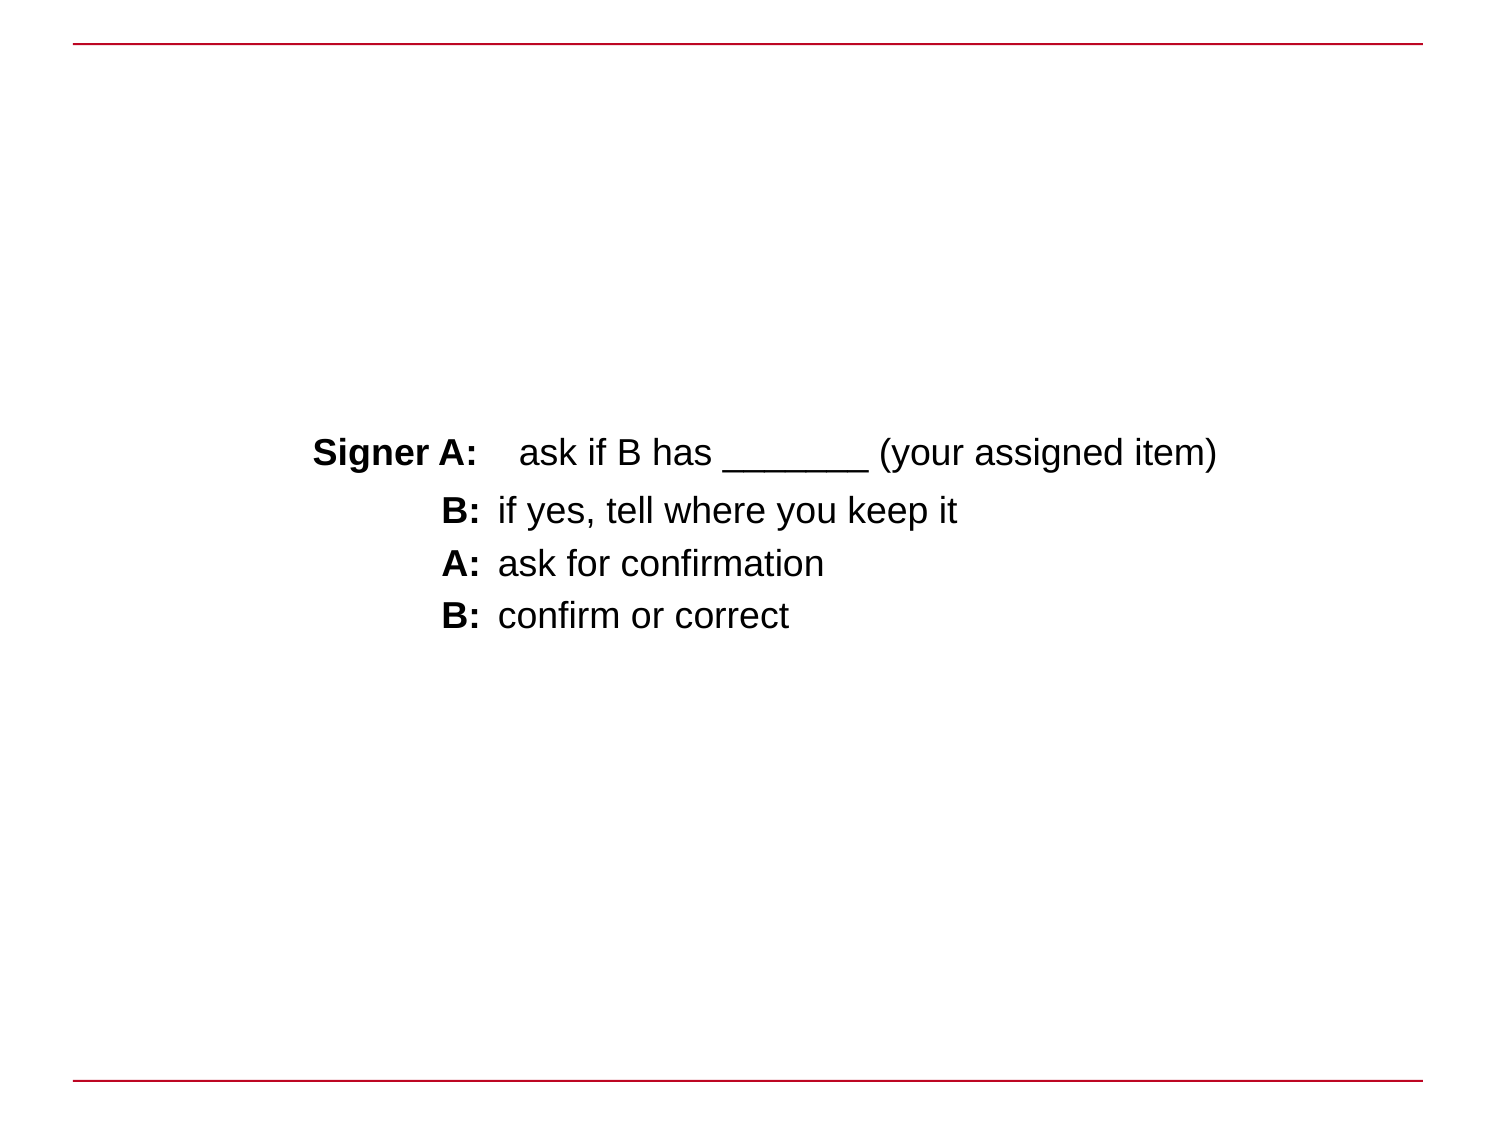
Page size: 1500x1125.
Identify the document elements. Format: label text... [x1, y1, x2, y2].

list B: if yes, tell where you keep it A: ask for confirmation B: confirm or correct [426, 397, 1391, 726]
text_box Signer A: ask if B has _______ (your assigned item) [297, 421, 1319, 481]
